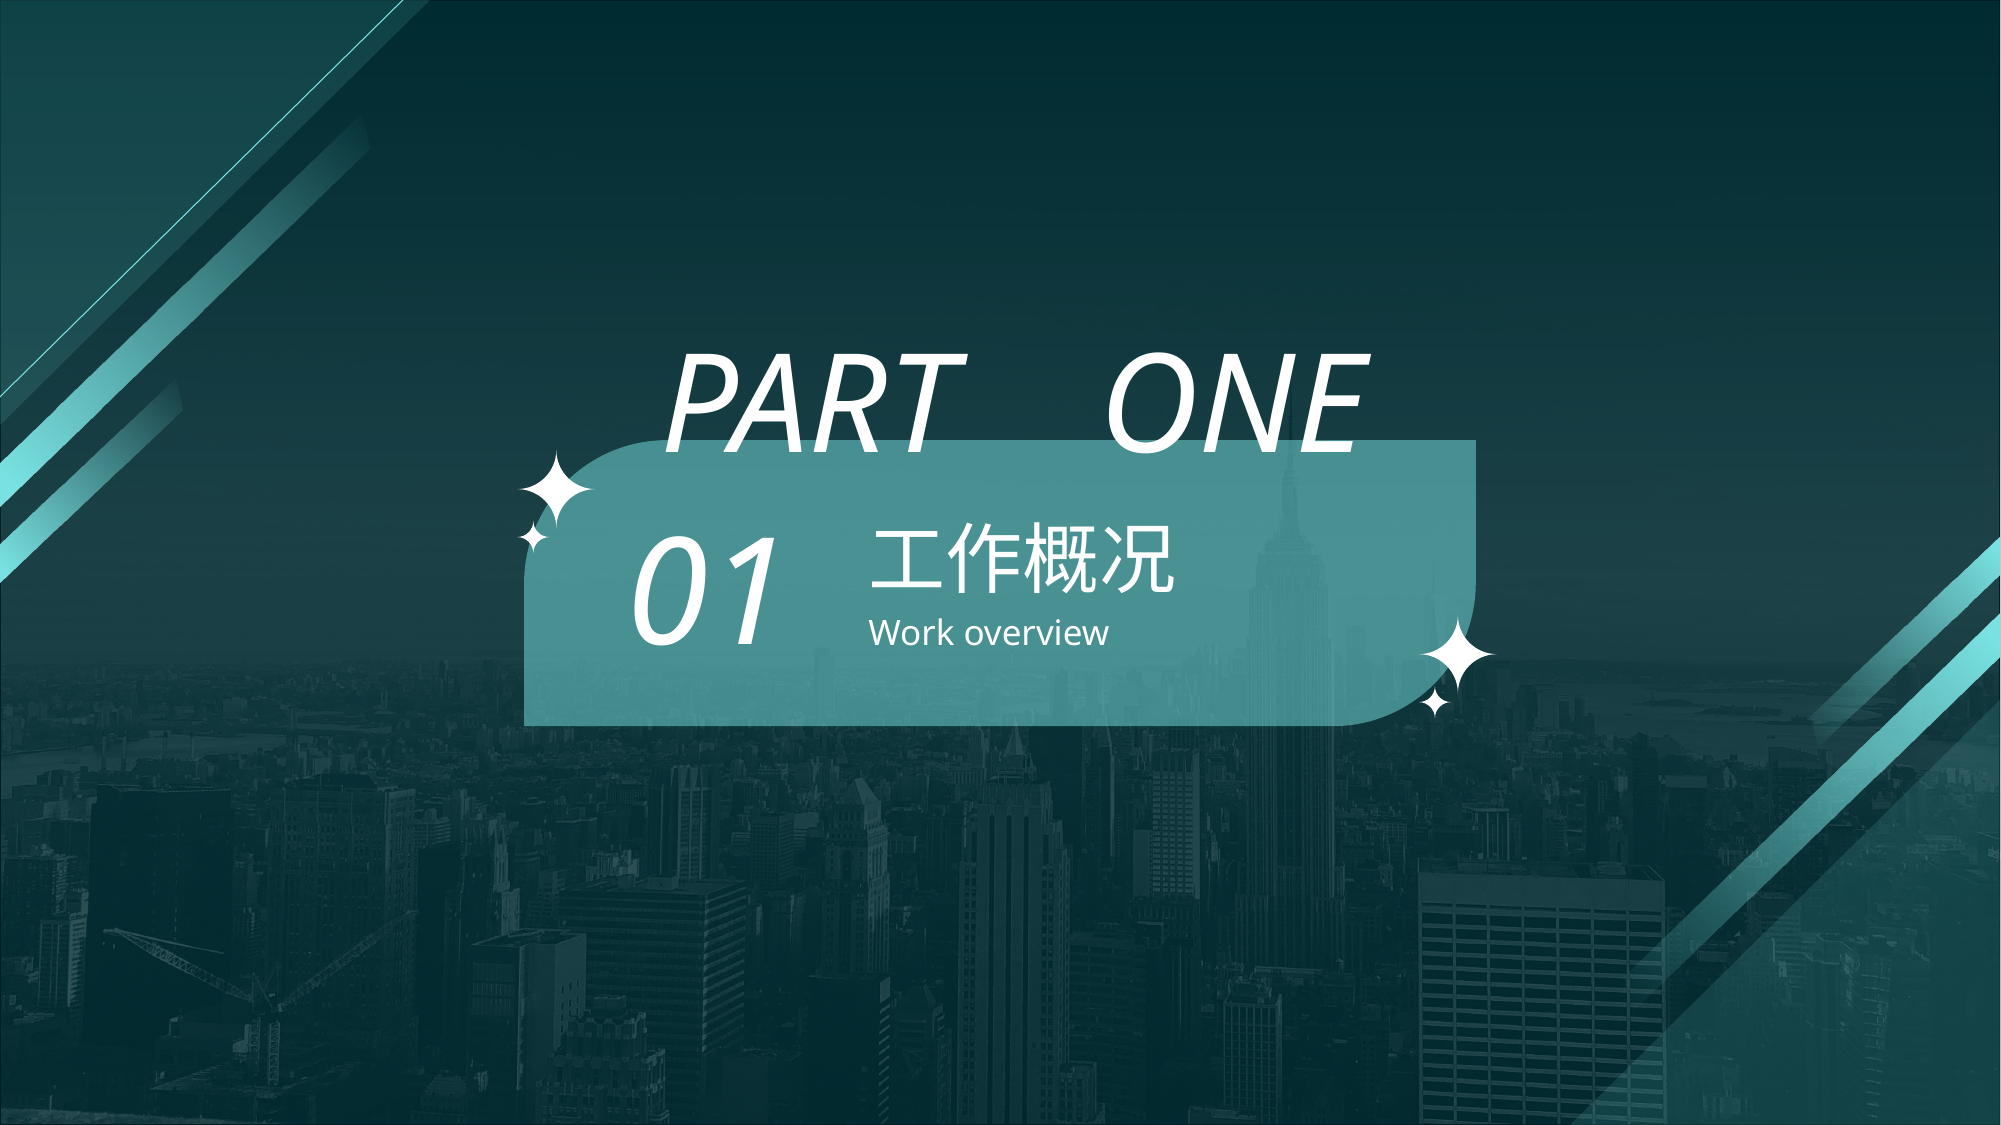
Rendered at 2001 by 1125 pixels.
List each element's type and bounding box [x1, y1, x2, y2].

text_box [524, 315, 1476, 727]
text_box [517, 449, 596, 554]
text_box [1418, 614, 1498, 719]
